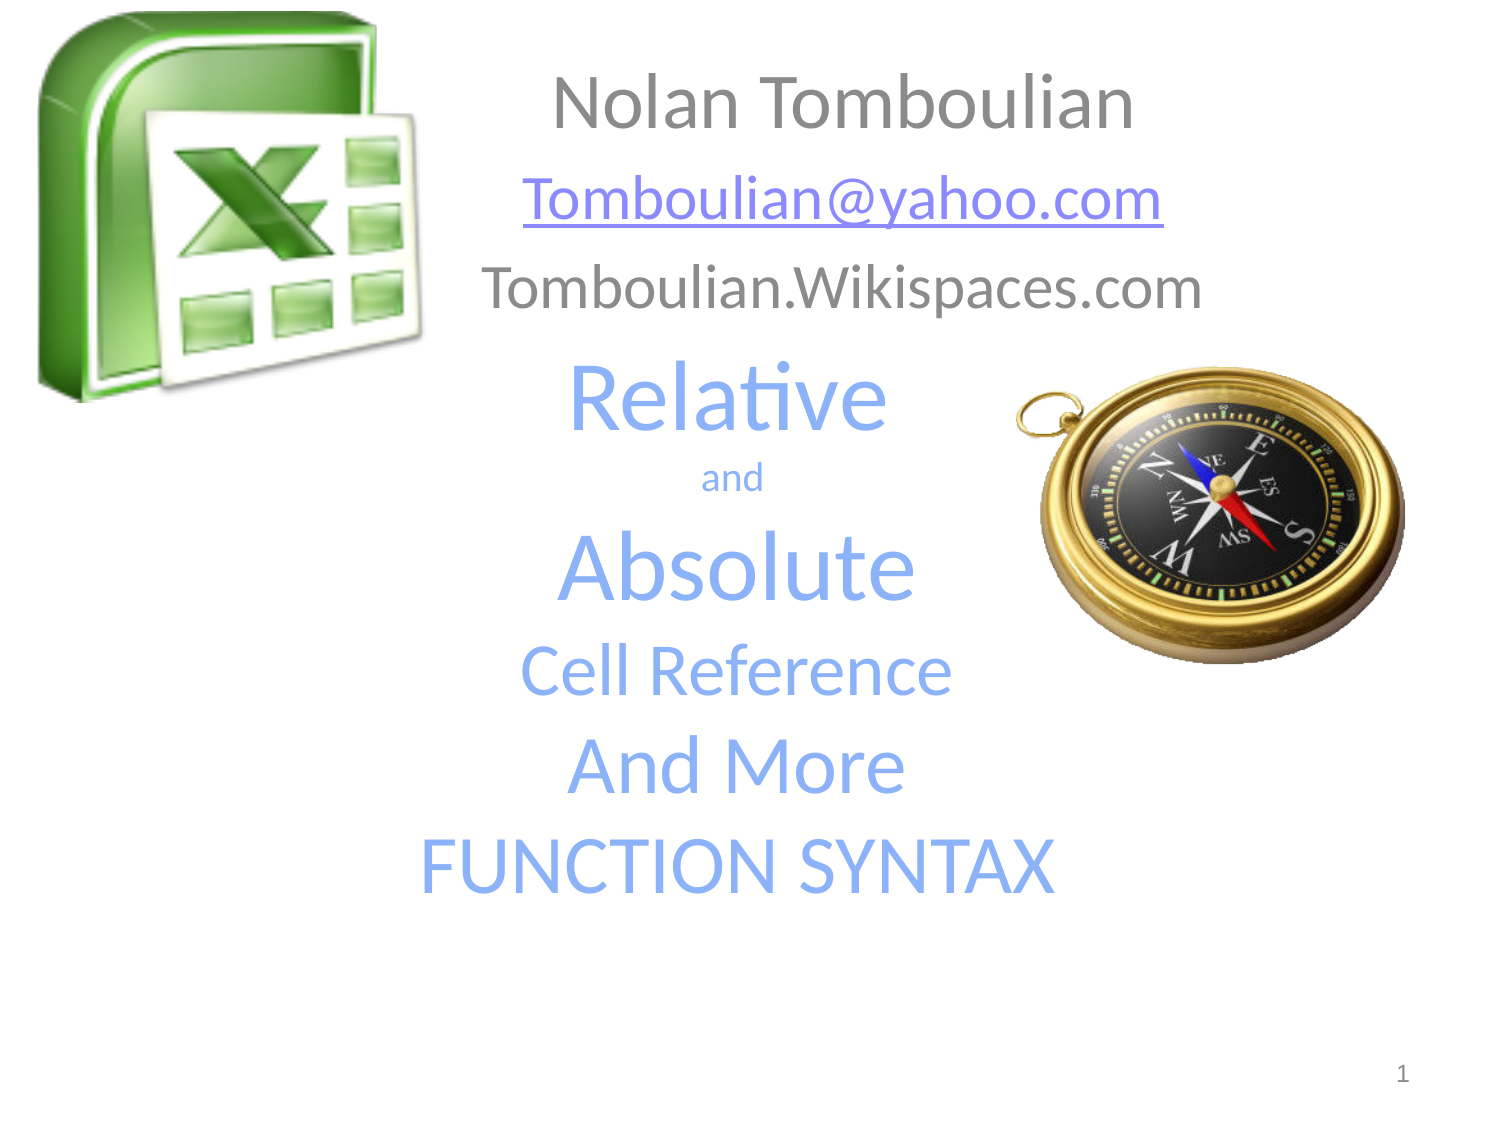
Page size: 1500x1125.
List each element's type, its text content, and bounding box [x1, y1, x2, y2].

text_box Nolan Tomboulian Tomboulian@yahoo.com Tomboulian.Wikispaces.com [432, 41, 1375, 329]
picture [37, 11, 429, 403]
slide_number 1 [1074, 1042, 1425, 1103]
picture [1012, 362, 1413, 667]
text_box Relative and Absolute Cell Reference And More FUNCTION SYNTAX [125, 330, 1350, 1068]
